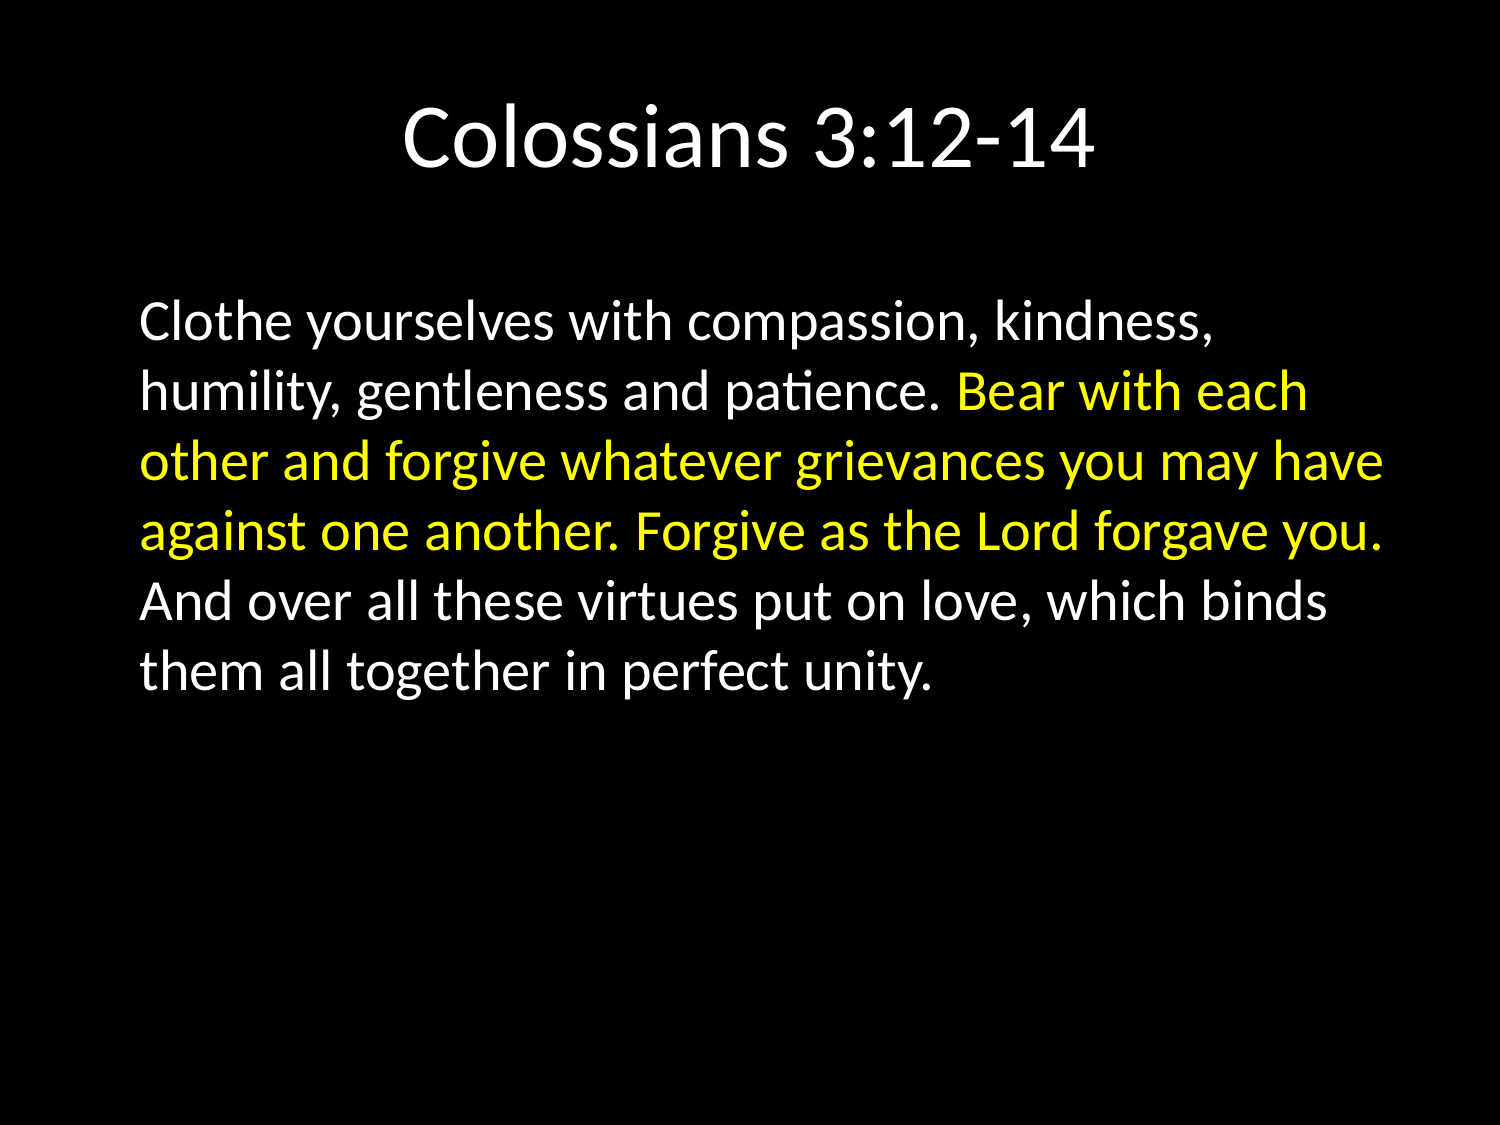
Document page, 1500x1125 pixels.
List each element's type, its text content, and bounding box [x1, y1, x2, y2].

title Colossians 3:12-14 [75, 37, 1425, 225]
text_box Clothe yourselves with compassion, kindness, humility, gentleness and patience. Bear with each other and forgive whatever grievances you may have against one another. Forgive as the Lord forgave you. And over all these virtues put on love, which binds them all together in perfect unity. [125, 275, 1425, 780]
